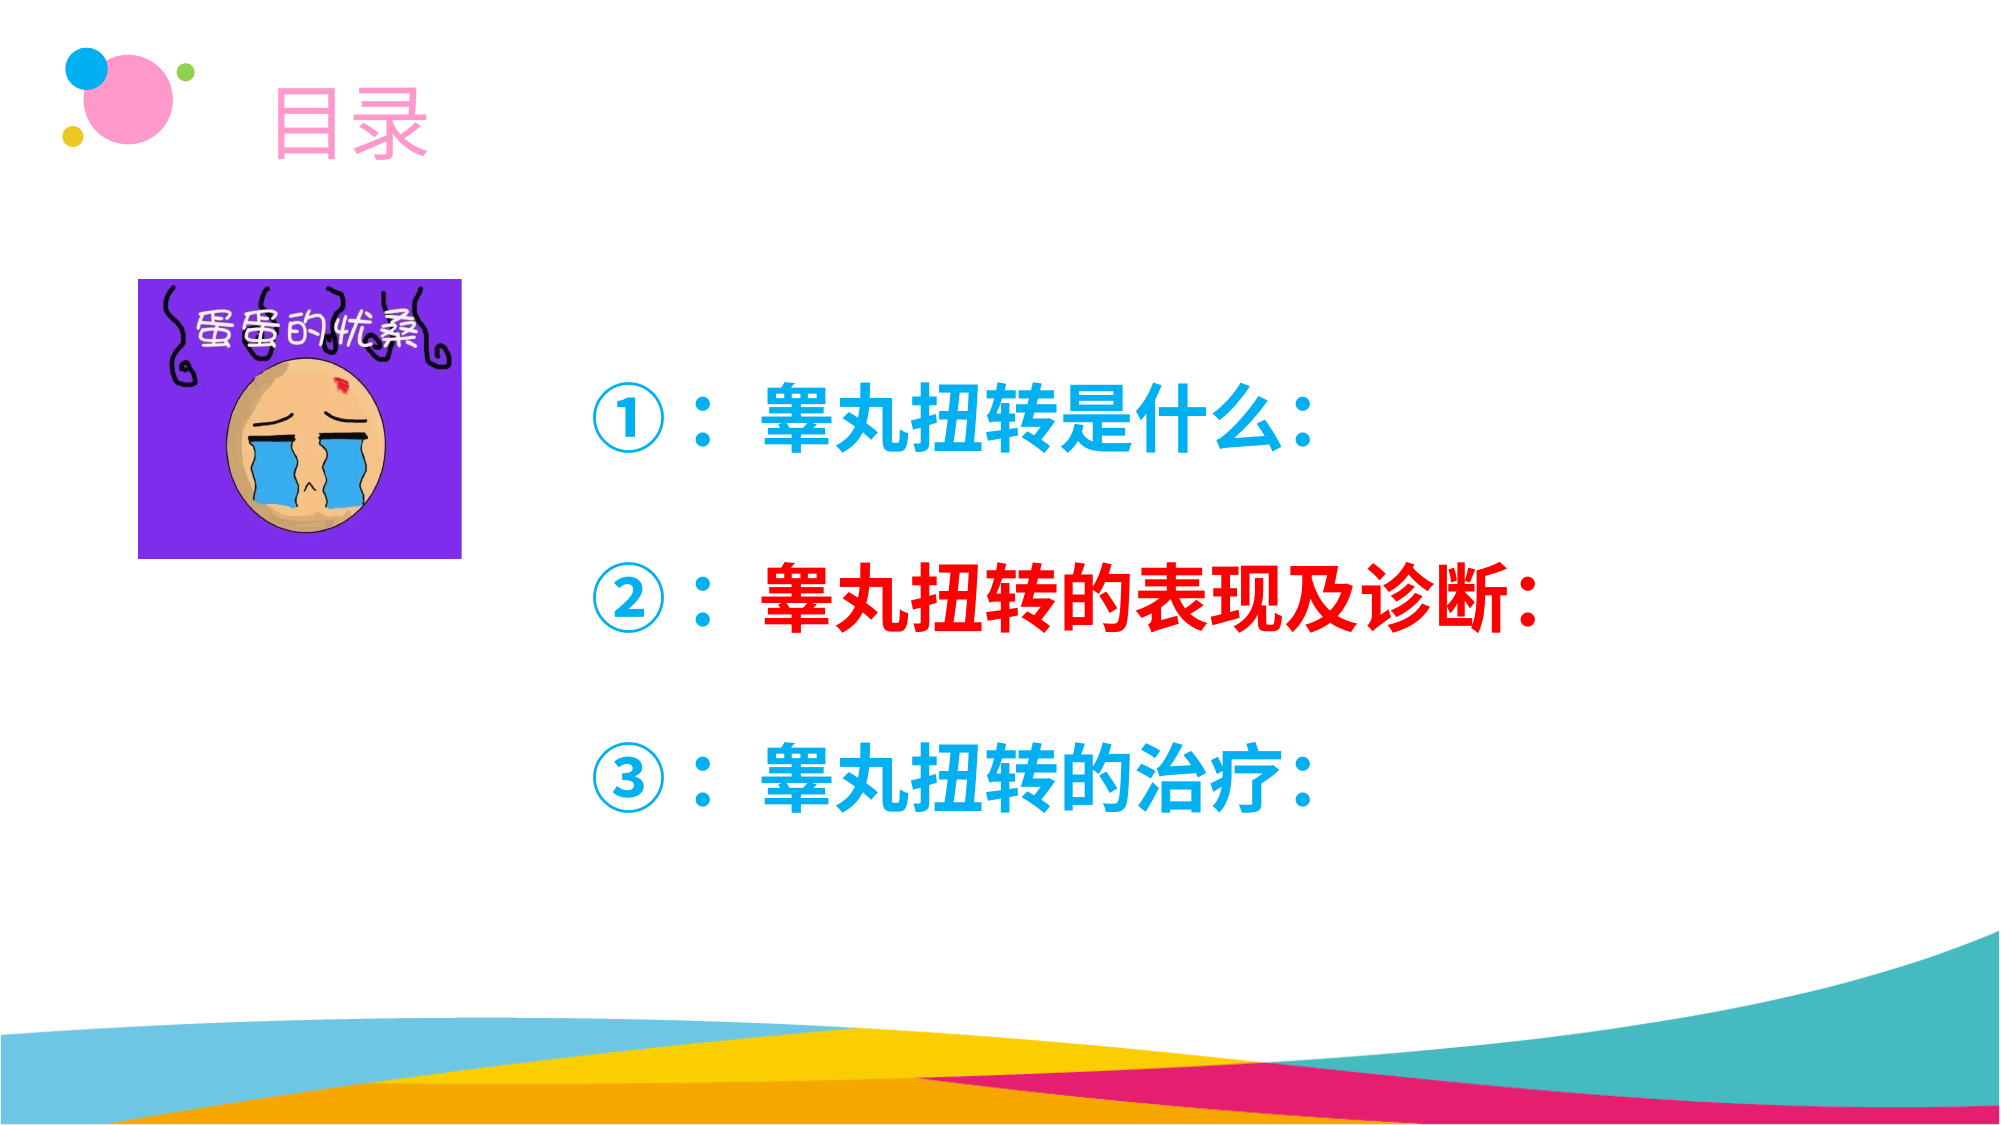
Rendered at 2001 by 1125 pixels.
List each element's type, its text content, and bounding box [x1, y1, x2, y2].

text_box 目录 [250, 62, 484, 178]
picture [0, 900, 2000, 1125]
text_box ①：睾丸扭转是什么： ②：睾丸扭转的表现及诊断： ③：睾丸扭转的治疗： [576, 364, 1818, 829]
picture [137, 279, 462, 559]
